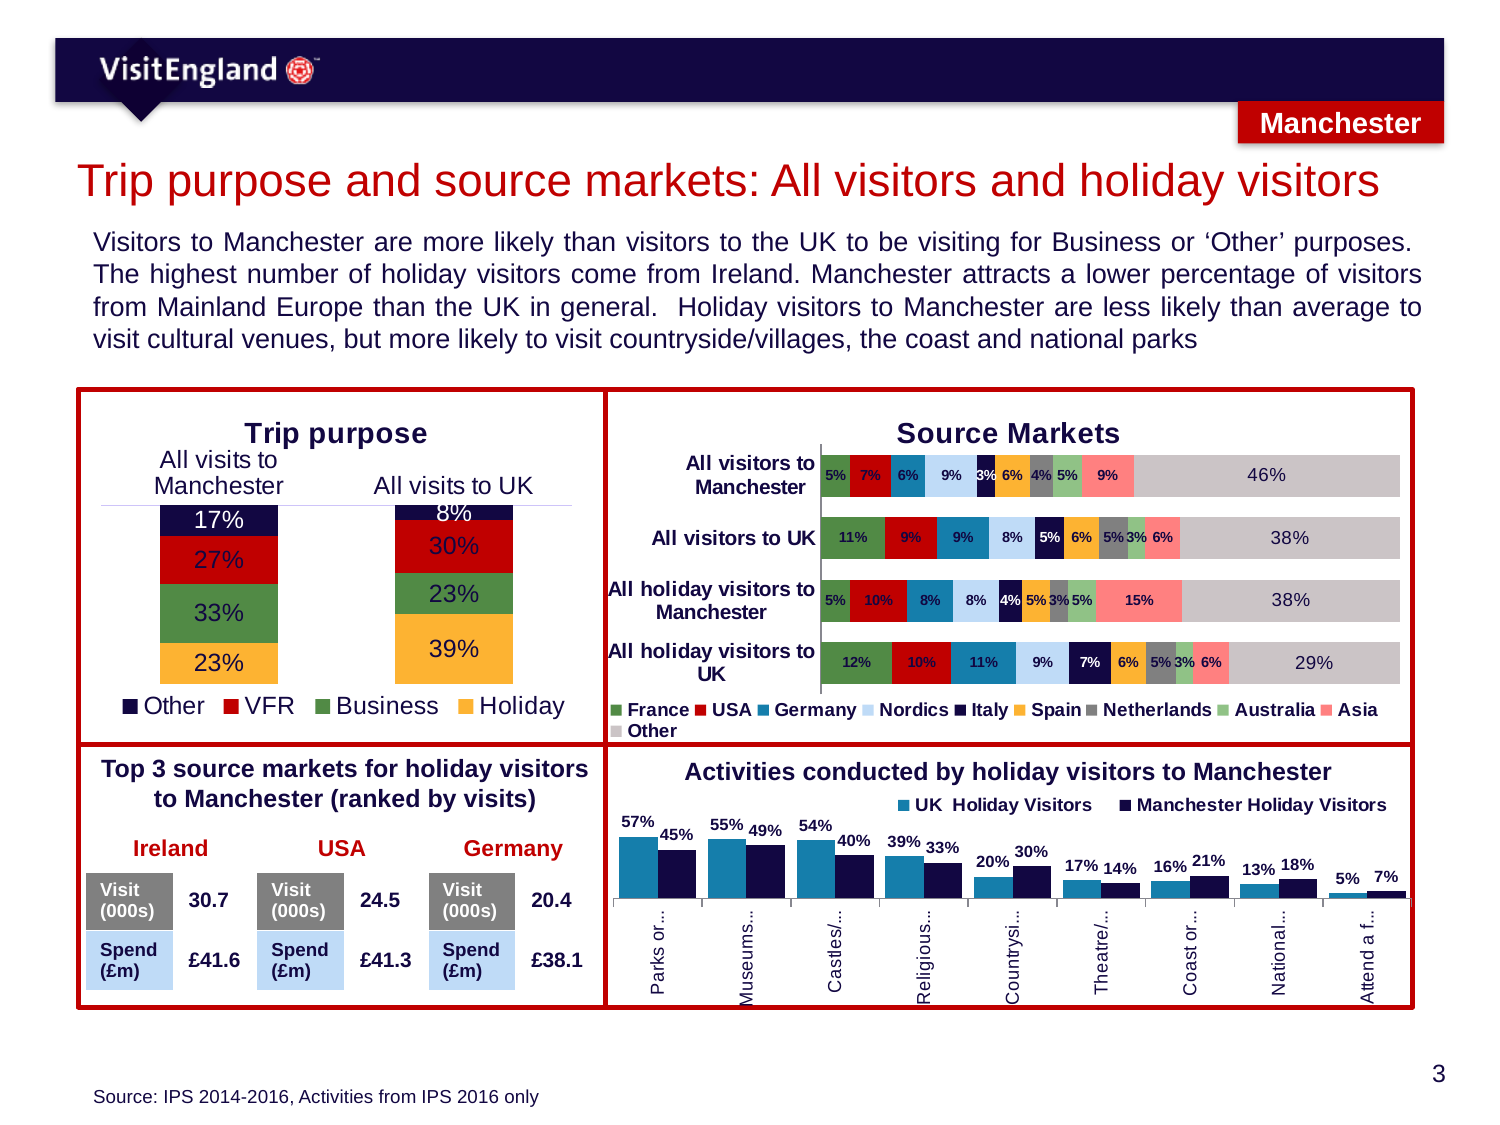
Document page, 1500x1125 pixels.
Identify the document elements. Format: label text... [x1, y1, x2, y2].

text_box [77, 732, 600, 1008]
text_box [77, 389, 606, 399]
chart [605, 392, 1413, 743]
text_box Activities conducted by holiday visitors to Manchester [605, 749, 1413, 793]
chart [78, 392, 595, 729]
text_box Source: IPS 2014-2016, Activities from IPS 2016 only [78, 1076, 1062, 1115]
picture [95, 56, 322, 88]
title Trip purpose and source markets: All visitors and holiday visitors [62, 143, 1445, 235]
chart [612, 789, 1413, 1008]
text_box Visitors to Manchester are more likely than visitors to the UK to be visiting for Business or ‘Other’ purposes. The highest number of holiday visitors come from Ireland. Manchester attracts a lower percentage of visitors from Mainland Europe than the UK in general. Holiday visitors to Manchester are less likely than average to visit cultural venues, but more likely to visit countryside/villages, the coast and national parks [78, 216, 1437, 329]
text_box [78, 744, 606, 1008]
text_box Manchester [1237, 100, 1445, 144]
